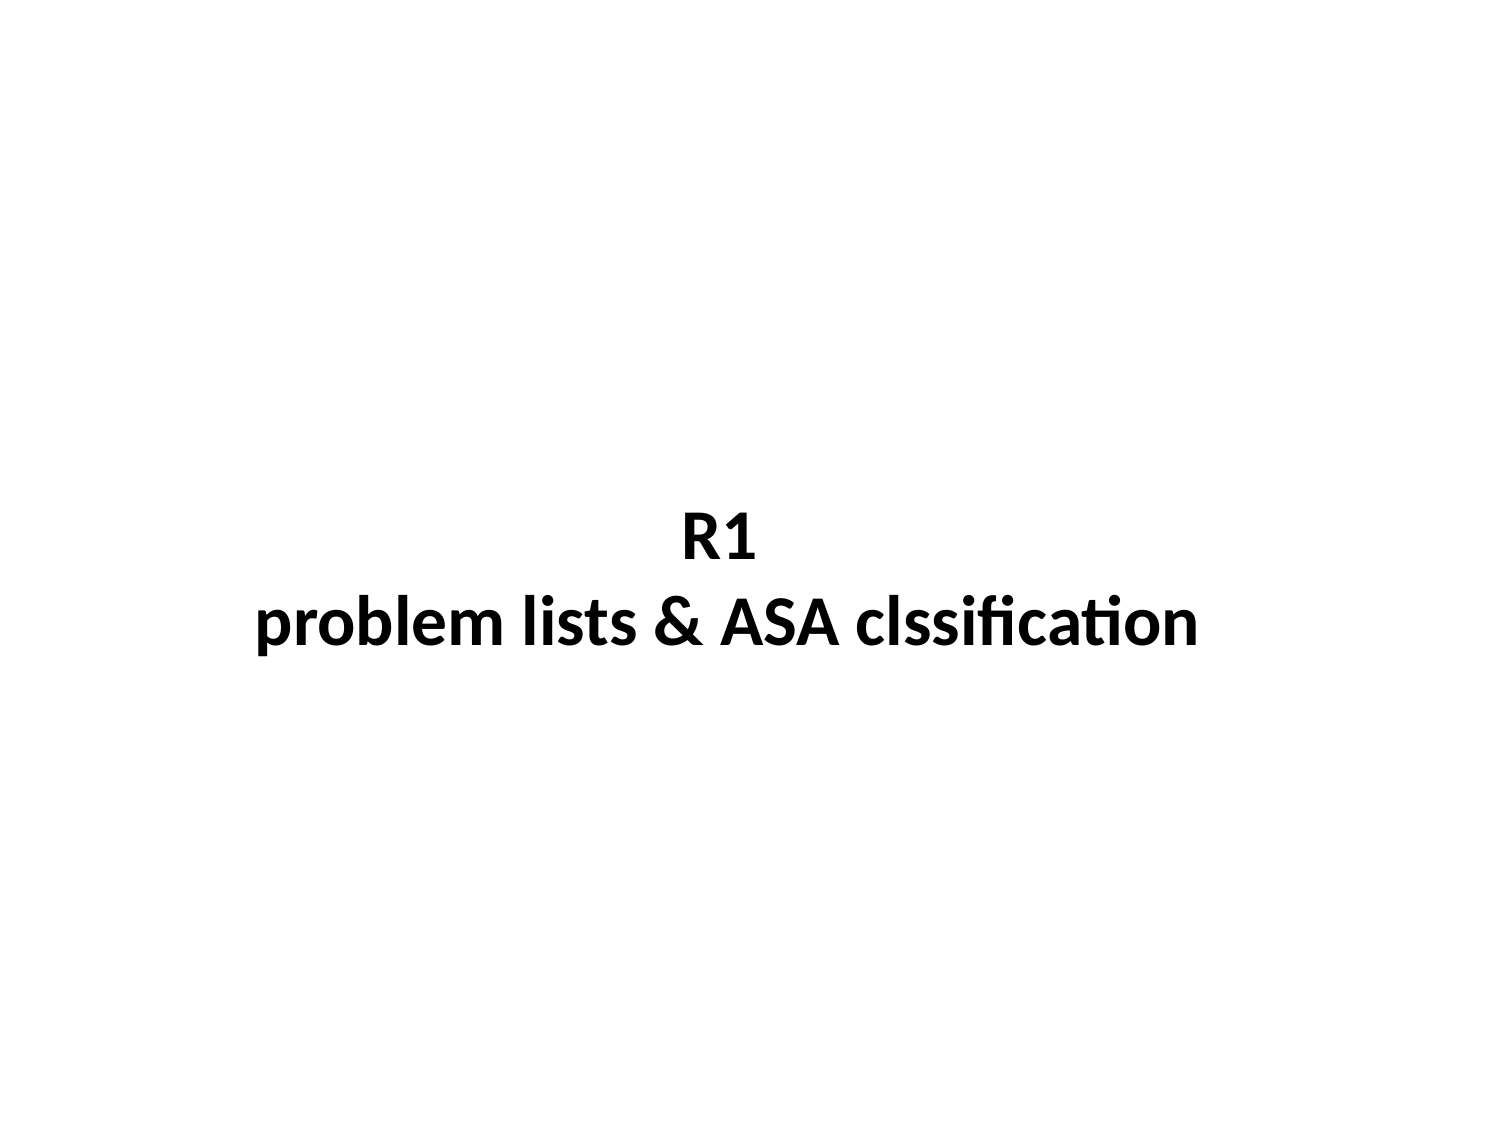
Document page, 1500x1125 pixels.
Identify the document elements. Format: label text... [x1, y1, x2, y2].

title R1 problem lists & ASA clssification [53, 479, 1404, 668]
